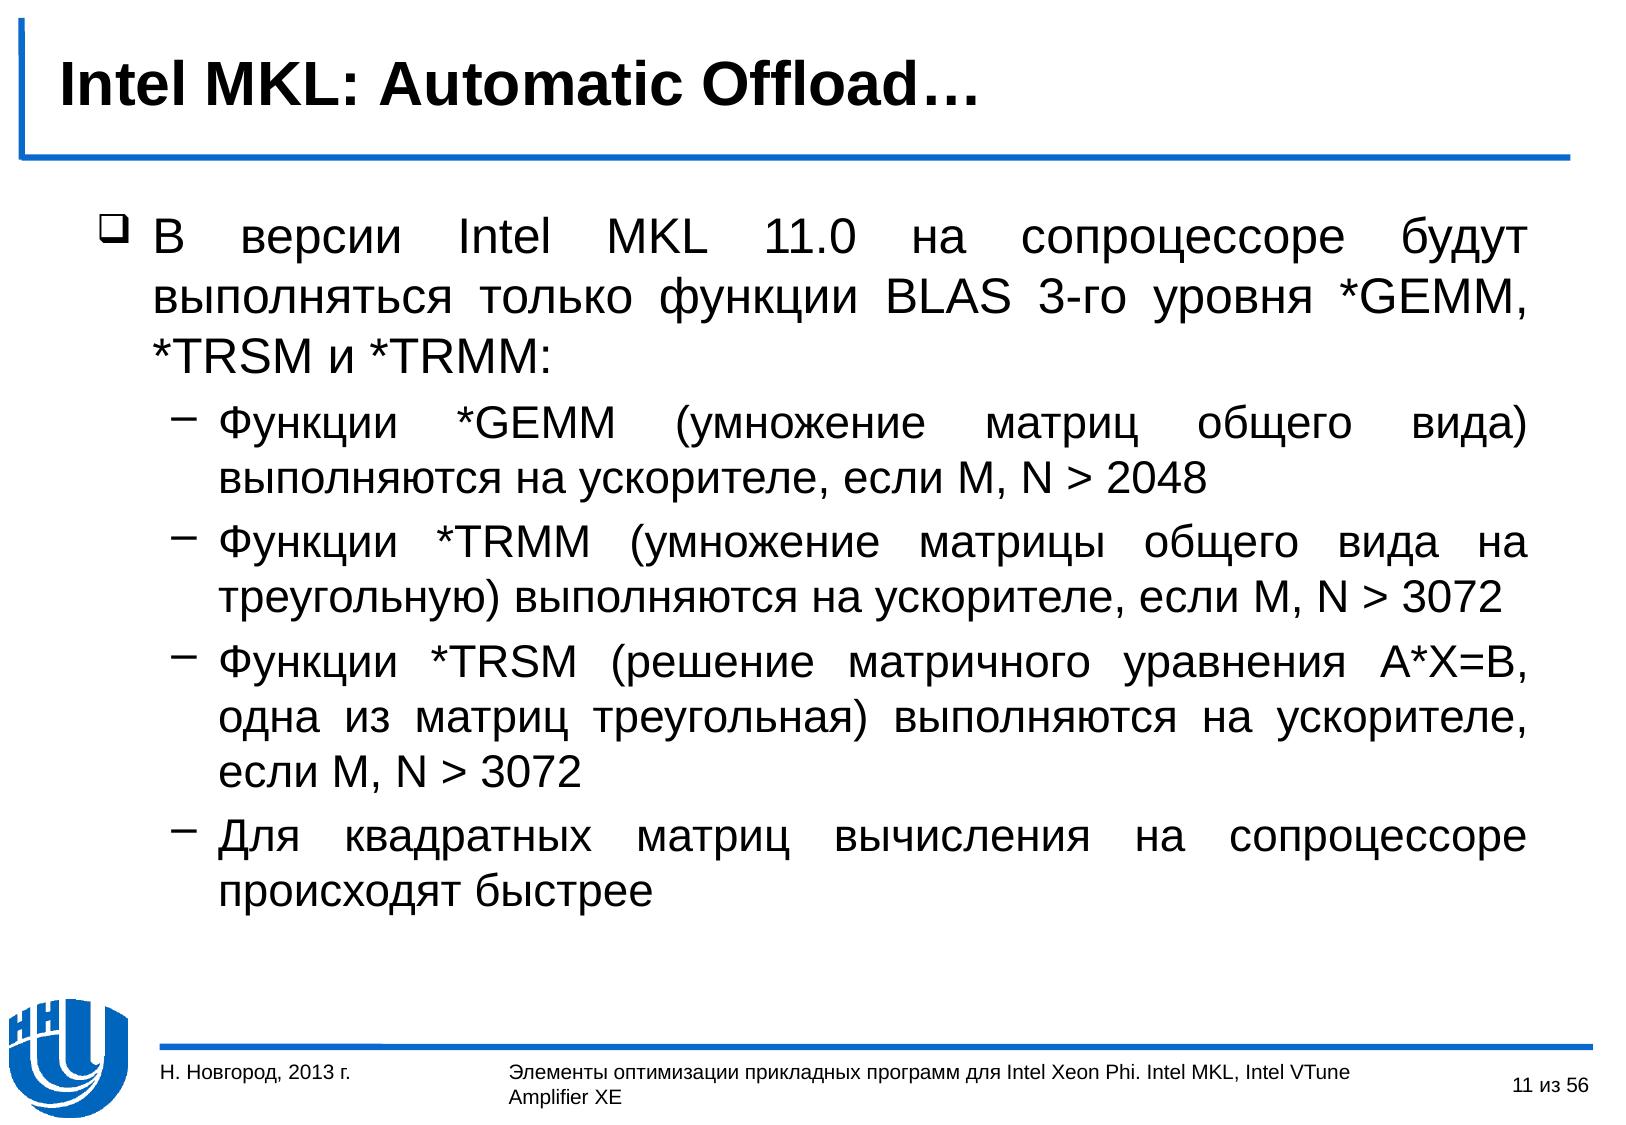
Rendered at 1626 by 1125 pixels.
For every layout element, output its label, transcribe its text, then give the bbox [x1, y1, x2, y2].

slide_number Н. Новгород, 2013 г. [144, 1051, 482, 1125]
footer Элементы оптимизации прикладных программ для Intel Xeon Phi. Intel MKL, Intel VTune Amplifier XE [493, 1051, 1439, 1125]
slide_number 11 из 56 [1450, 1051, 1605, 1125]
list В версии Intel MKL 11.0 на сопроцессоре будут выполняться только функции BLAS 3-го уровня *GEMM, *TRSM и *TRMM: Функции *GEMM (умножение матриц общего вида) выполняются на ускорителе, если M, N > 2048 Функции *TRMM (умножение матрицы общего вида на треугольную) выполняются на ускорителе, если M, N > 3072 Функции *TRSM (решение матричного уравнения A*X=B, одна из матриц треугольная) выполняются на ускорителе, если M, N > 3072 Для квадратных матриц вычисления на сопроцессоре происходят быстрее [81, 196, 1544, 1012]
picture [9, 999, 128, 1118]
title Intel MKL: Automatic Offload… [44, 34, 1535, 127]
